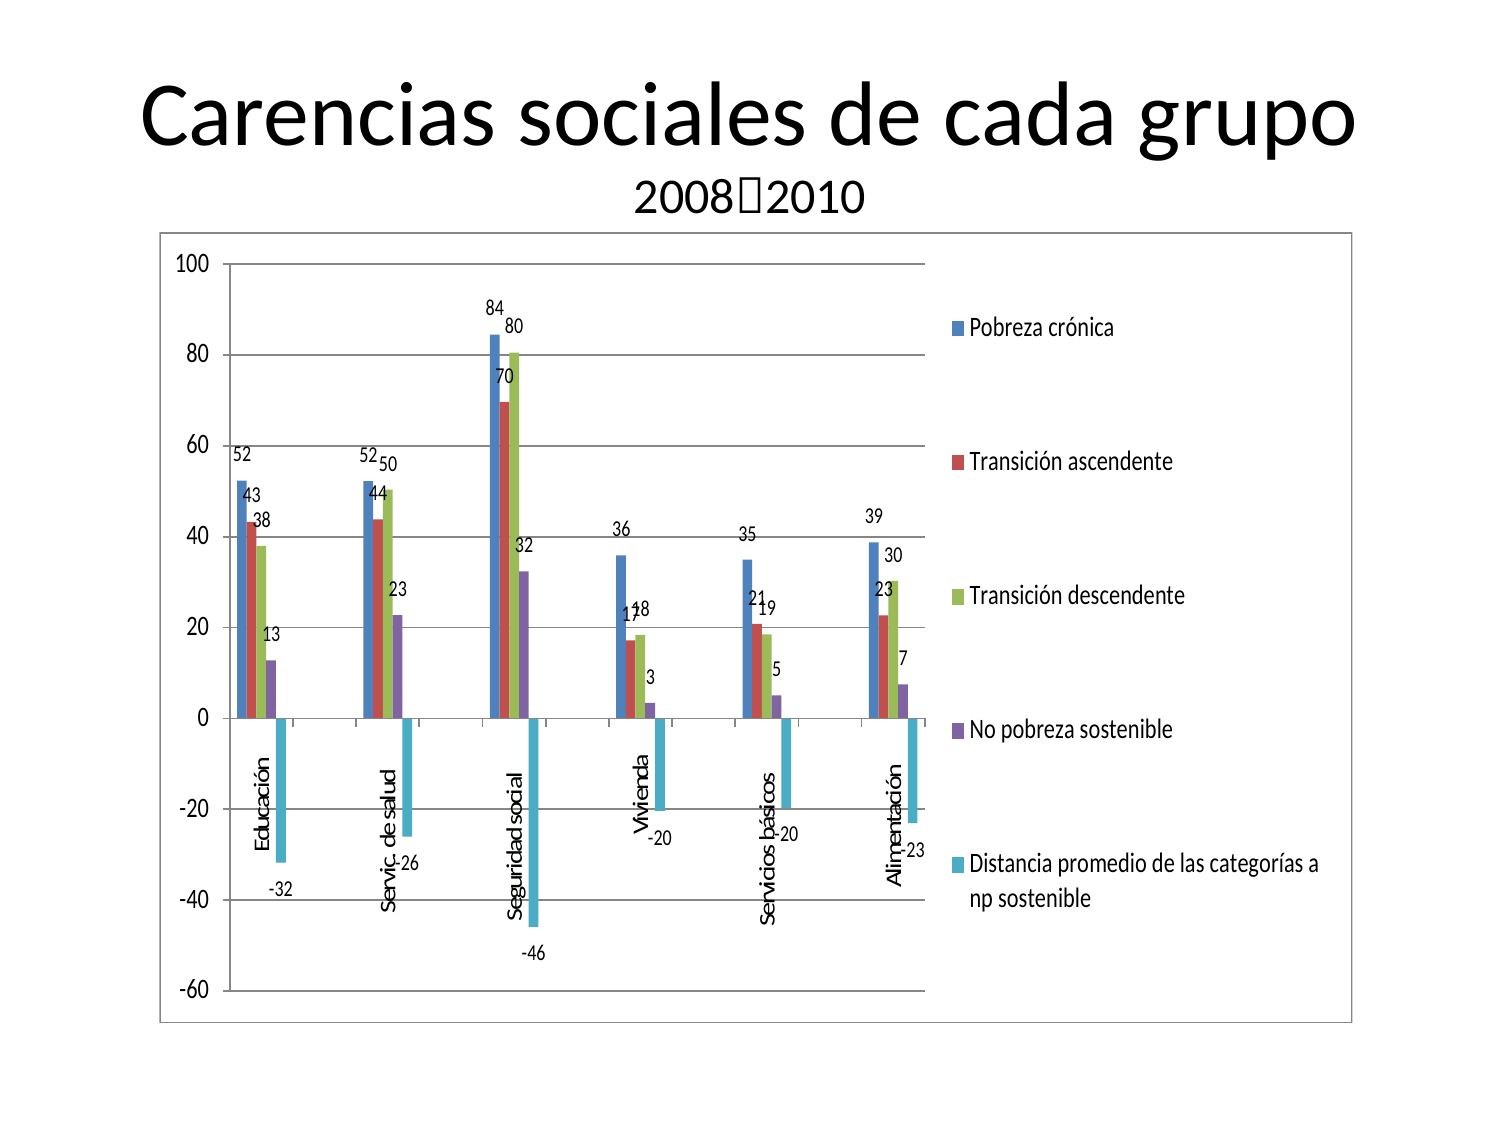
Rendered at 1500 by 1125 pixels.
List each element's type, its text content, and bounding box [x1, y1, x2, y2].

title Carencias sociales de cada grupo 20082010 [75, 45, 1425, 233]
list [159, 231, 1353, 1024]
